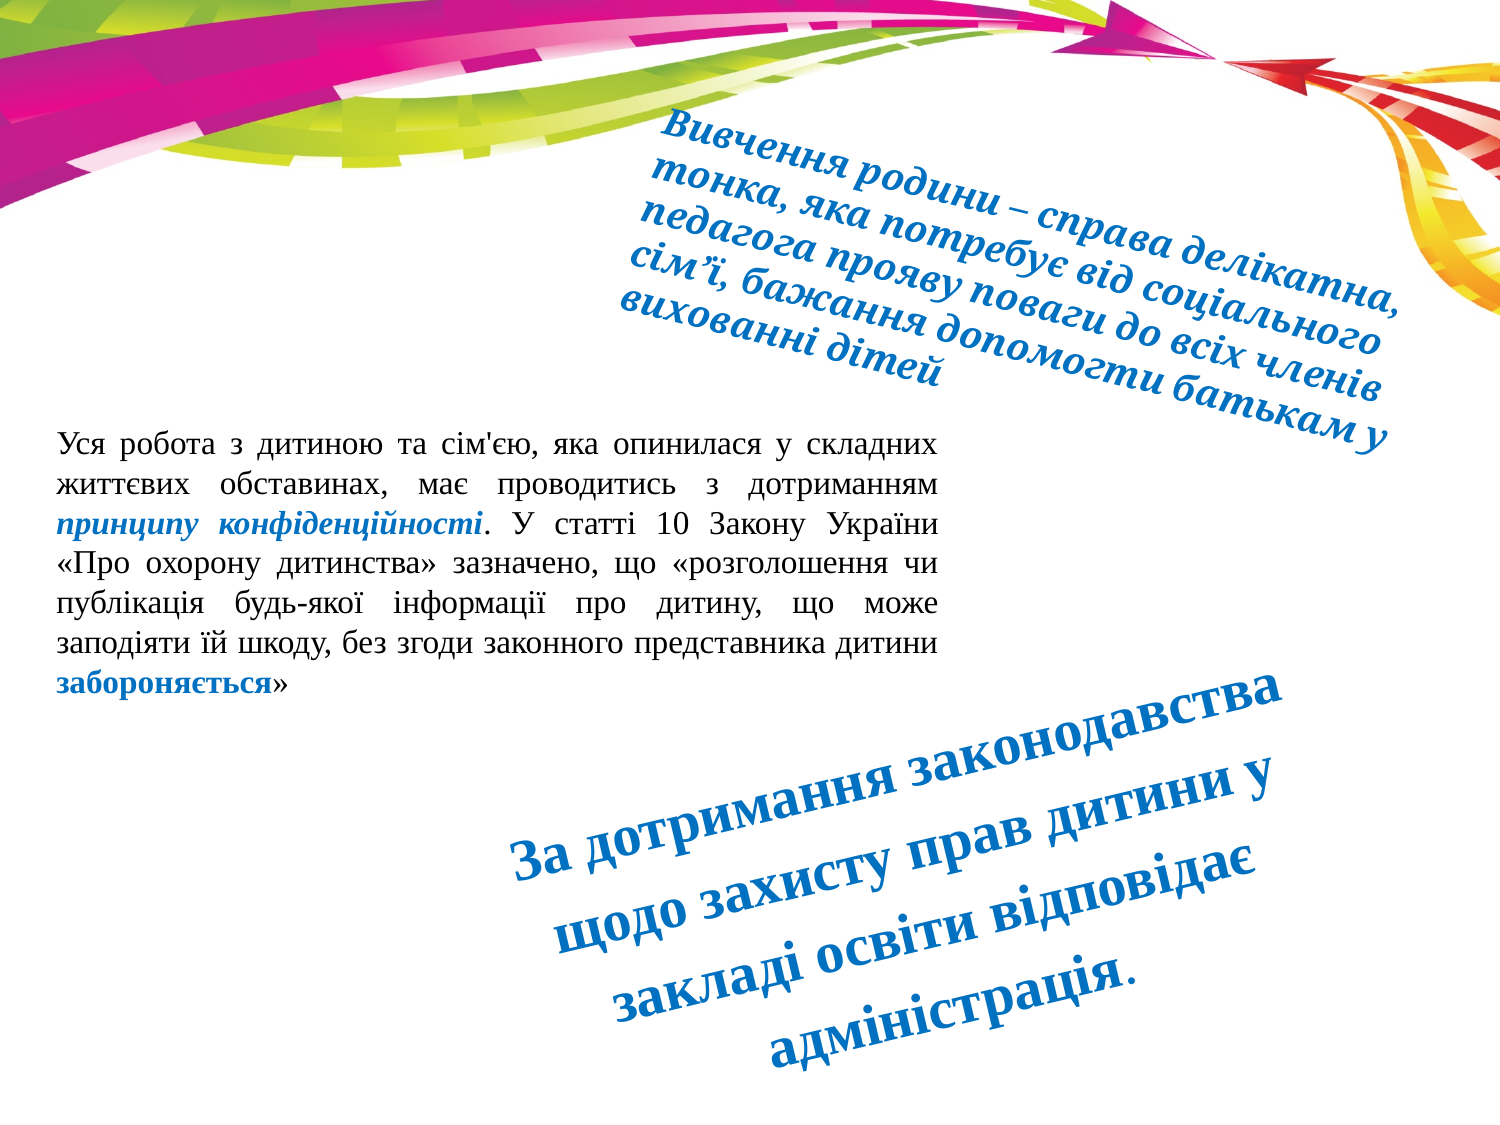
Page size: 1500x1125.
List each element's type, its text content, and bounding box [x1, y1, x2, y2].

text_box Вивчення родини – справа делікатна, тонка, яка потребує від соціального педагога прояву поваги до всіх членів сім’ї, бажання допомогти батькам у вихованні дітей [600, 86, 1474, 522]
list Уся робота з дитиною та сім'єю, яка опинилася у складних життєвих обставинах, має проводитись з дотриманням принципу конфіденційності. У статті 10 Закону України «Про охорону дитинства» зазначено, що «розголошення чи публікація будь-якої інформації про дитину, що може заподіяти їй шкоду, без згоди законного представника дитини забороняється» [41, 373, 955, 811]
text_box За дотримання законодавства щодо захисту прав дитини у закладі освіти відповідає адміністрація. [442, 611, 1400, 1125]
picture [0, 0, 1500, 1124]
